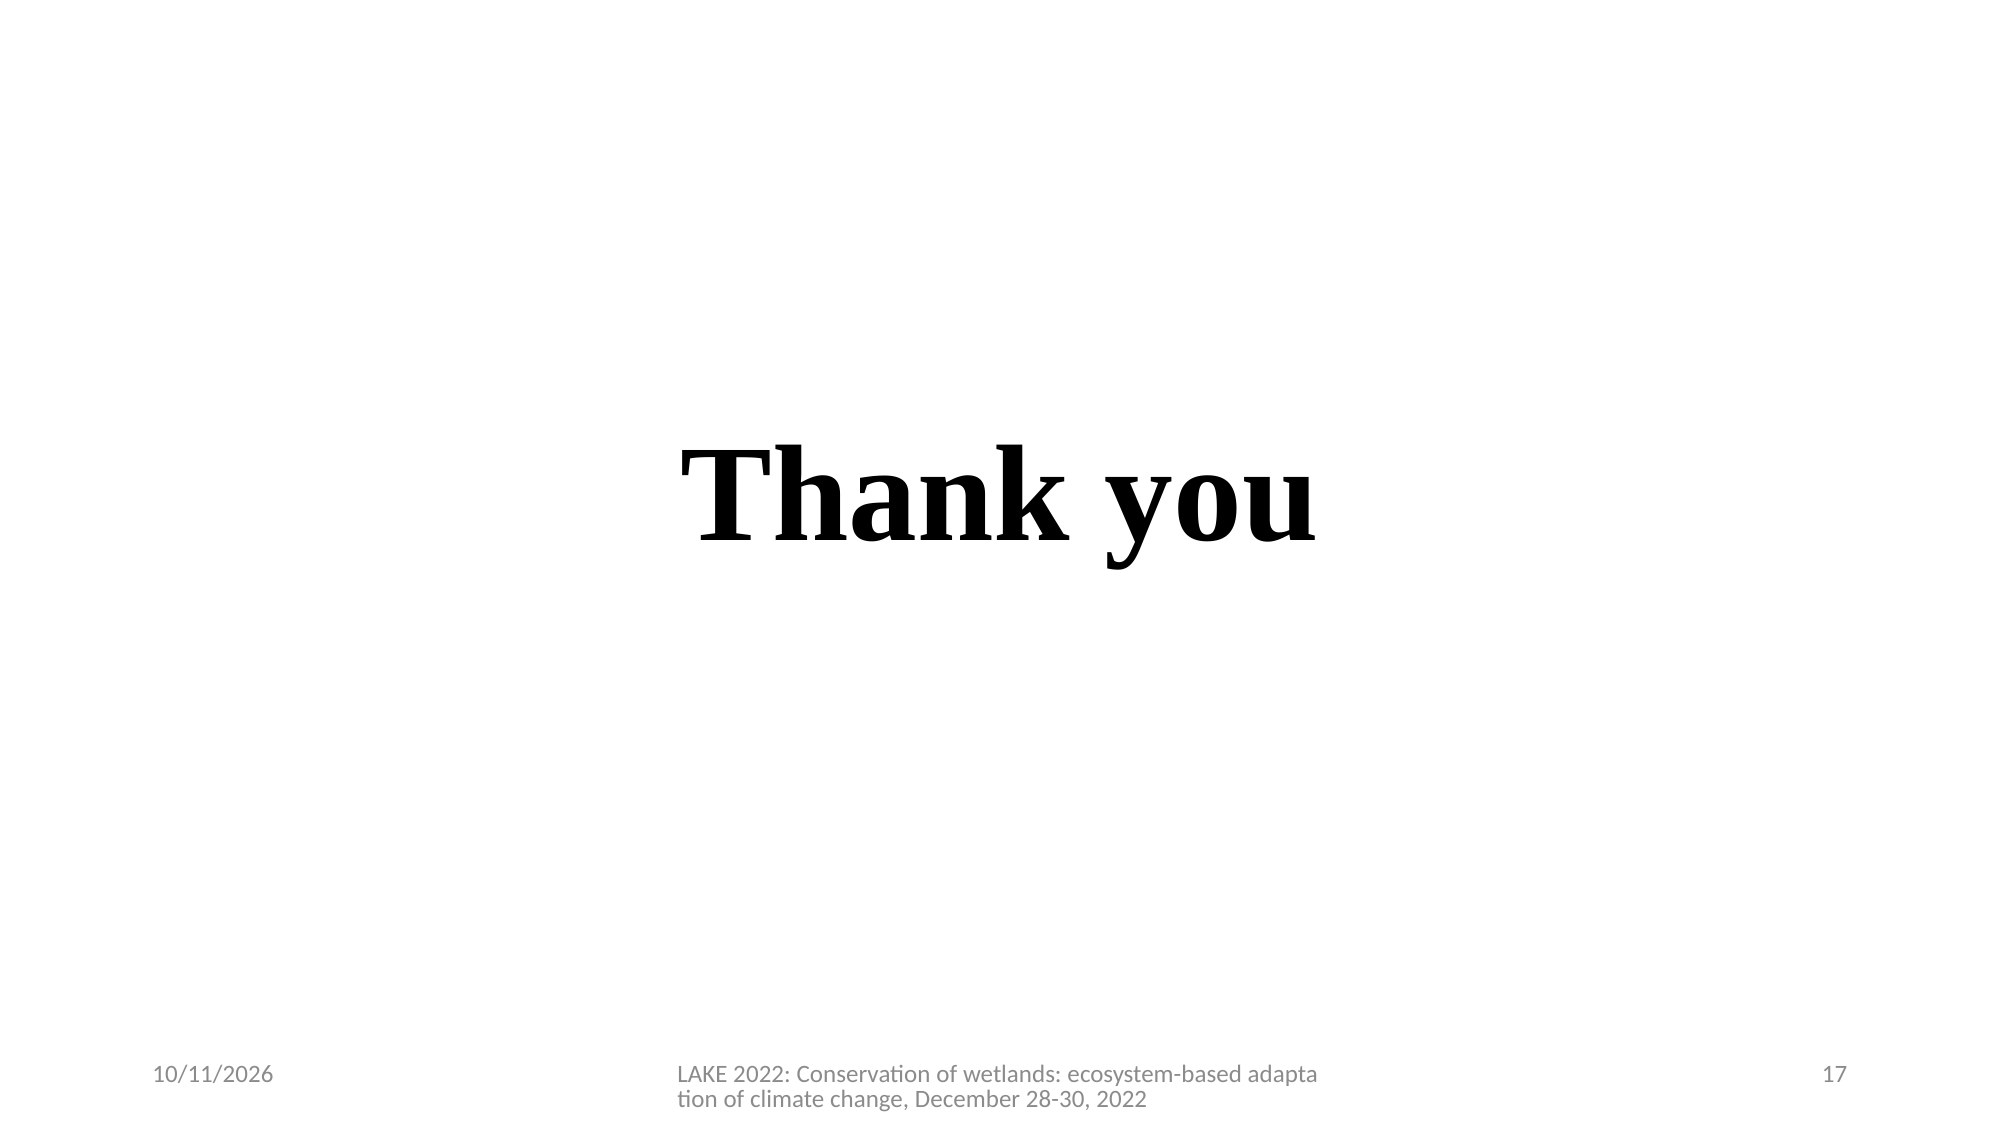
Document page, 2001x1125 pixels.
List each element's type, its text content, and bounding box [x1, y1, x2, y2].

text_box Thank you [57, 407, 1943, 563]
slide_number 17 [1412, 1042, 1863, 1103]
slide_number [137, 1042, 588, 1103]
footer LAKE 2022: Conservation of wetlands: ecosystem-based adaptation of climate change, December 28-30, 2022 [662, 1042, 1338, 1103]
